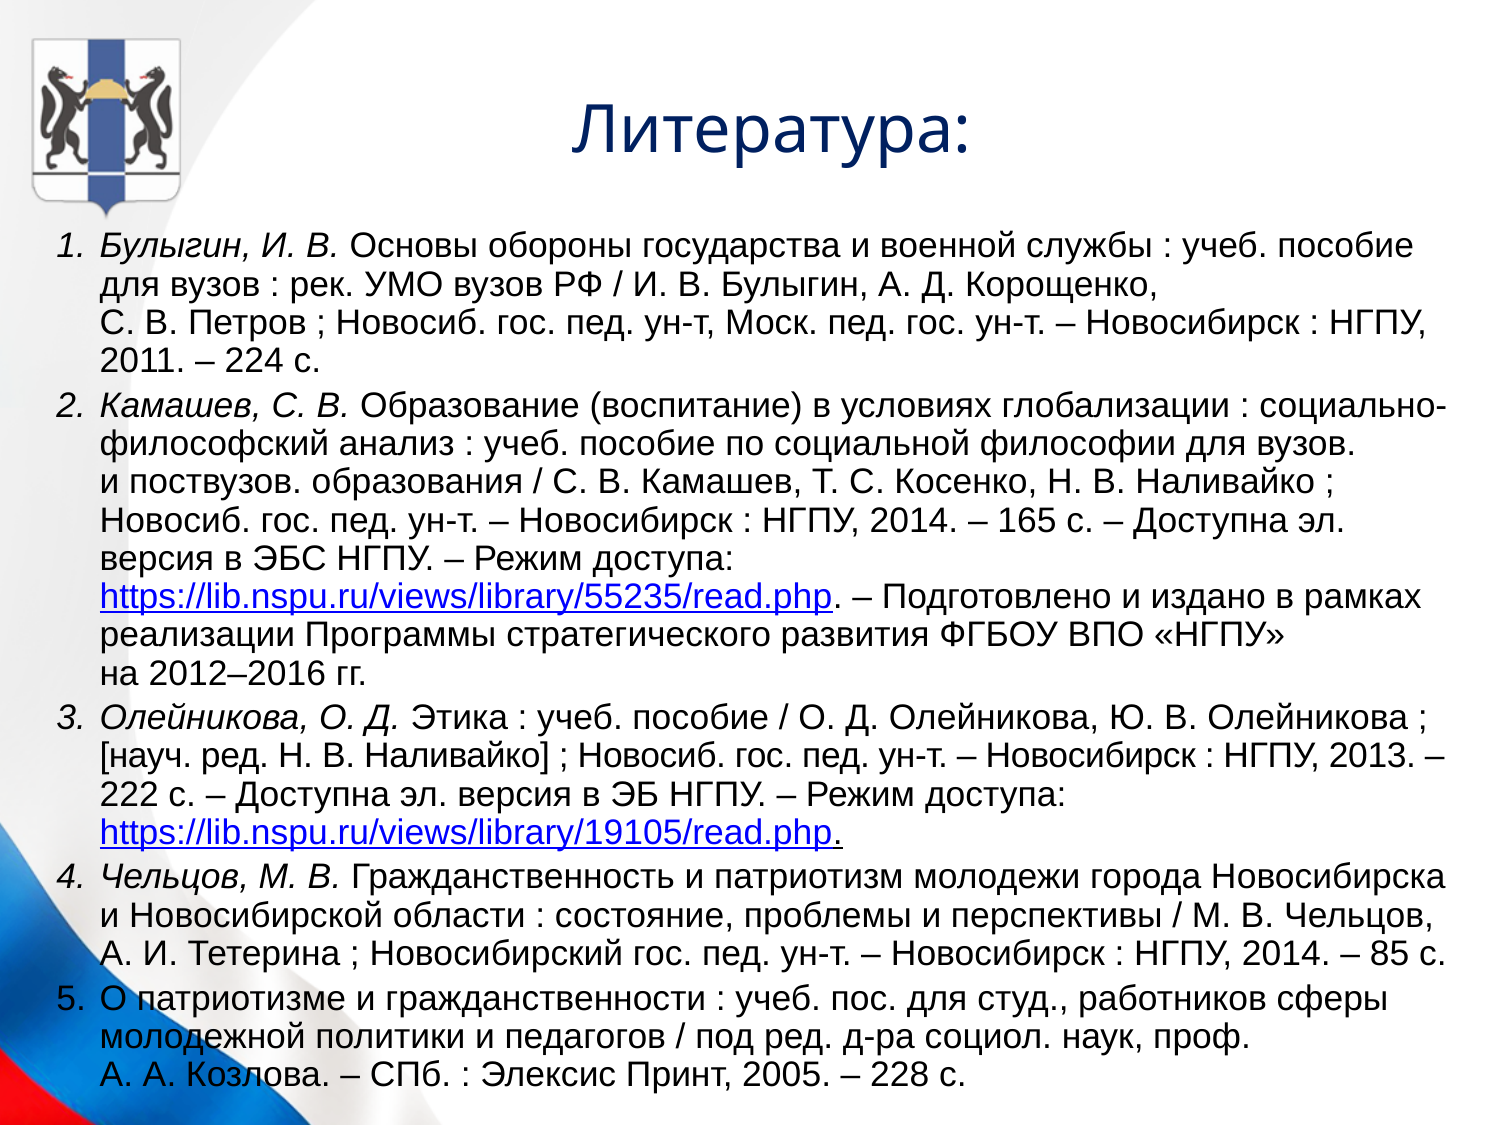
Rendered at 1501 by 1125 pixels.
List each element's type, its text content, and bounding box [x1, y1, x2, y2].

text_box Булыгин, И. В. Основы обороны государства и военной службы : учеб. пособие для вузов : рек. УМО вузов РФ / И. В. Булыгин, А. Д. Корощенко, С. В. Петров ; Новосиб. гос. пед. ун-т, Моск. пед. гос. ун-т. – Новосибирск : НГПУ, 2011. – 224 с. Камашев, С. В. Образование (воспитание) в условиях глобализации : социально-философский анализ : учеб. пособие по социальной философии для вузов. и поствузов. образования / С. В. Камашев, Т. С. Косенко, Н. В. Наливайко ; Новосиб. гос. пед. ун-т. – Новосибирск : НГПУ, 2014. – 165 с. – Доступна эл. версия в ЭБС НГПУ. – Режим доступа: https://lib.nspu.ru/views/library/55235/read.php. – Подготовлено и издано в рамках реализации Программы стратегического развития ФГБОУ ВПО «НГПУ» на 2012–2016 гг. Олейникова, О. Д. Этика : учеб. пособие / О. Д. Олейникова, Ю. В. Олейникова ; [науч. ред. Н. В. Наливайко] ; Новосиб. гос. пед. ун-т. – Новосибирск : НГПУ, 2013. – 222 с. – Доступна эл. версия в ЭБ НГПУ. – Режим доступа: https://lib.nspu.ru/views/library/19105/read.php. Чельцов, М. В. Гражданственность и патриотизм молодежи города Новосибирска и Новосибирской области : состояние, проблемы и перспективы / М. В. Чельцов, А. И. Тетерина ; Новосибирский гос. пед. ун-т. – Новосибирск : НГПУ, 2014. – 85 с. О патриотизме и гражданственности : учеб. пос. для студ., работников сферы молодежной политики и педагогов / под ред. д-ра социол. наук, проф. А. А. Козлова. – СПб. : Элексис Принт, 2005. – 228 с. [41, 219, 1471, 1083]
text_box Литература: [165, 78, 1380, 173]
picture [0, 0, 1501, 1125]
